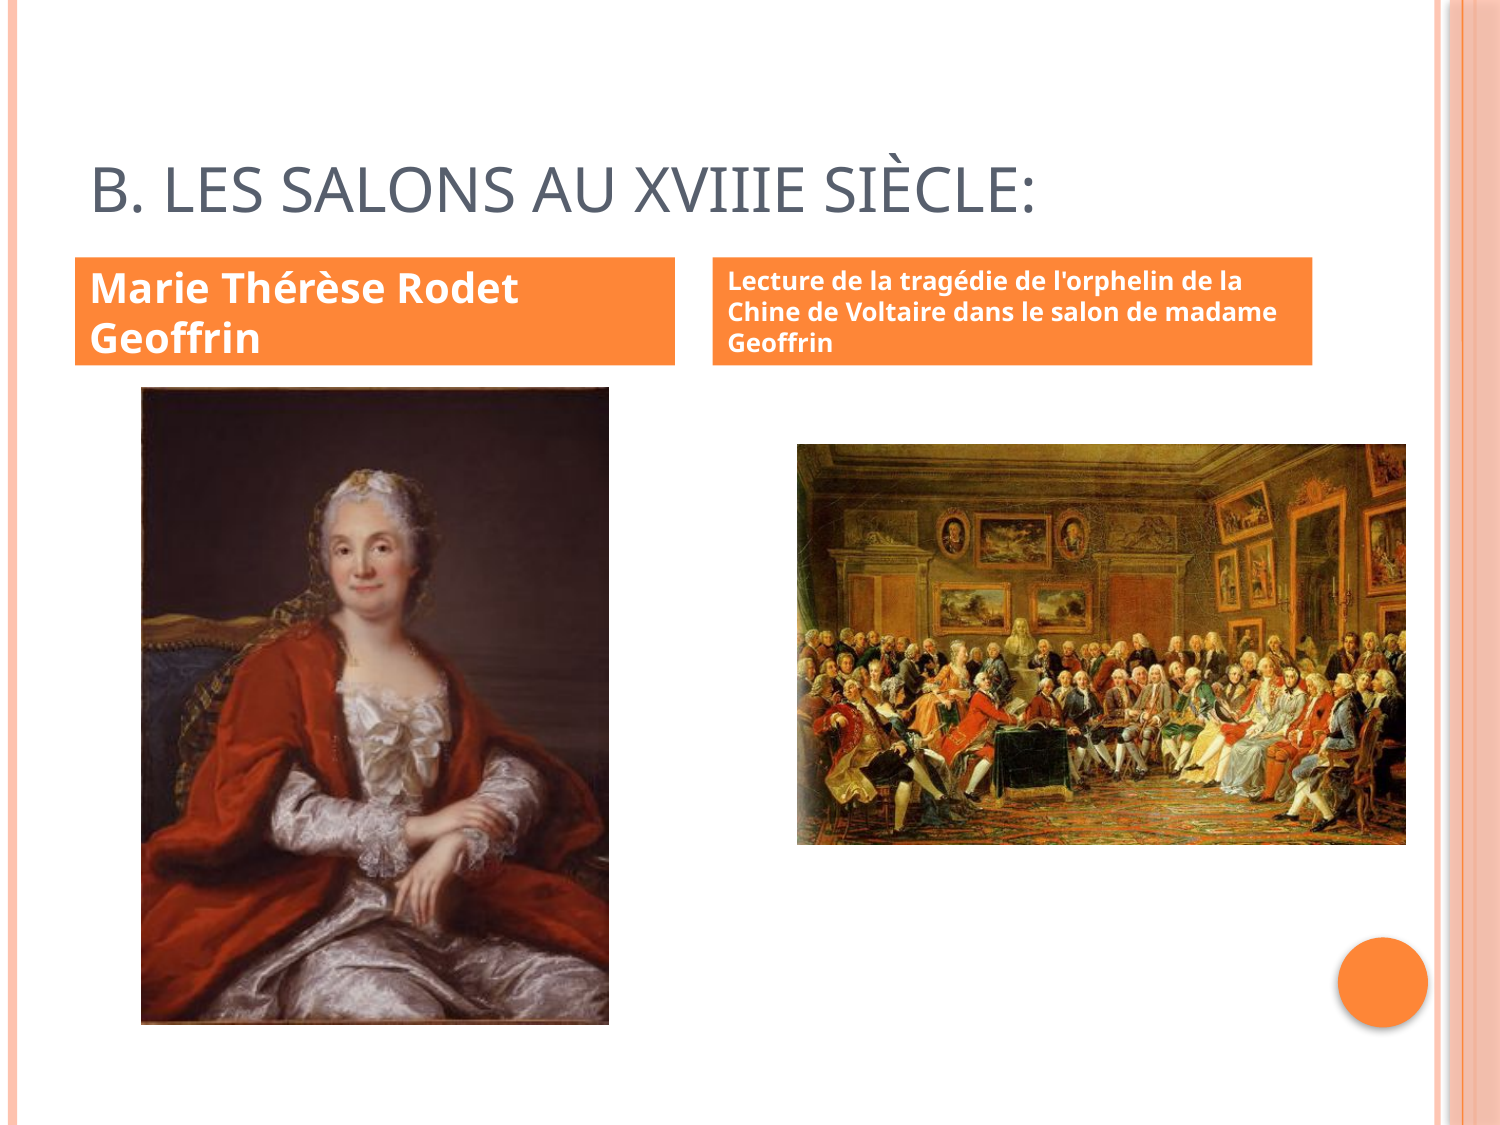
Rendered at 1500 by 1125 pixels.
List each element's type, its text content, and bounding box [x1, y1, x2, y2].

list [796, 443, 1406, 846]
list Marie Thérèse Rodet Geoffrin [75, 257, 675, 366]
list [141, 386, 609, 1026]
list Lecture de la tragédie de l'orphelin de la Chine de Voltaire dans le salon de madame Geoffrin [712, 257, 1313, 366]
title b. Les salons au XVIIIe siècle: [75, 44, 1313, 233]
